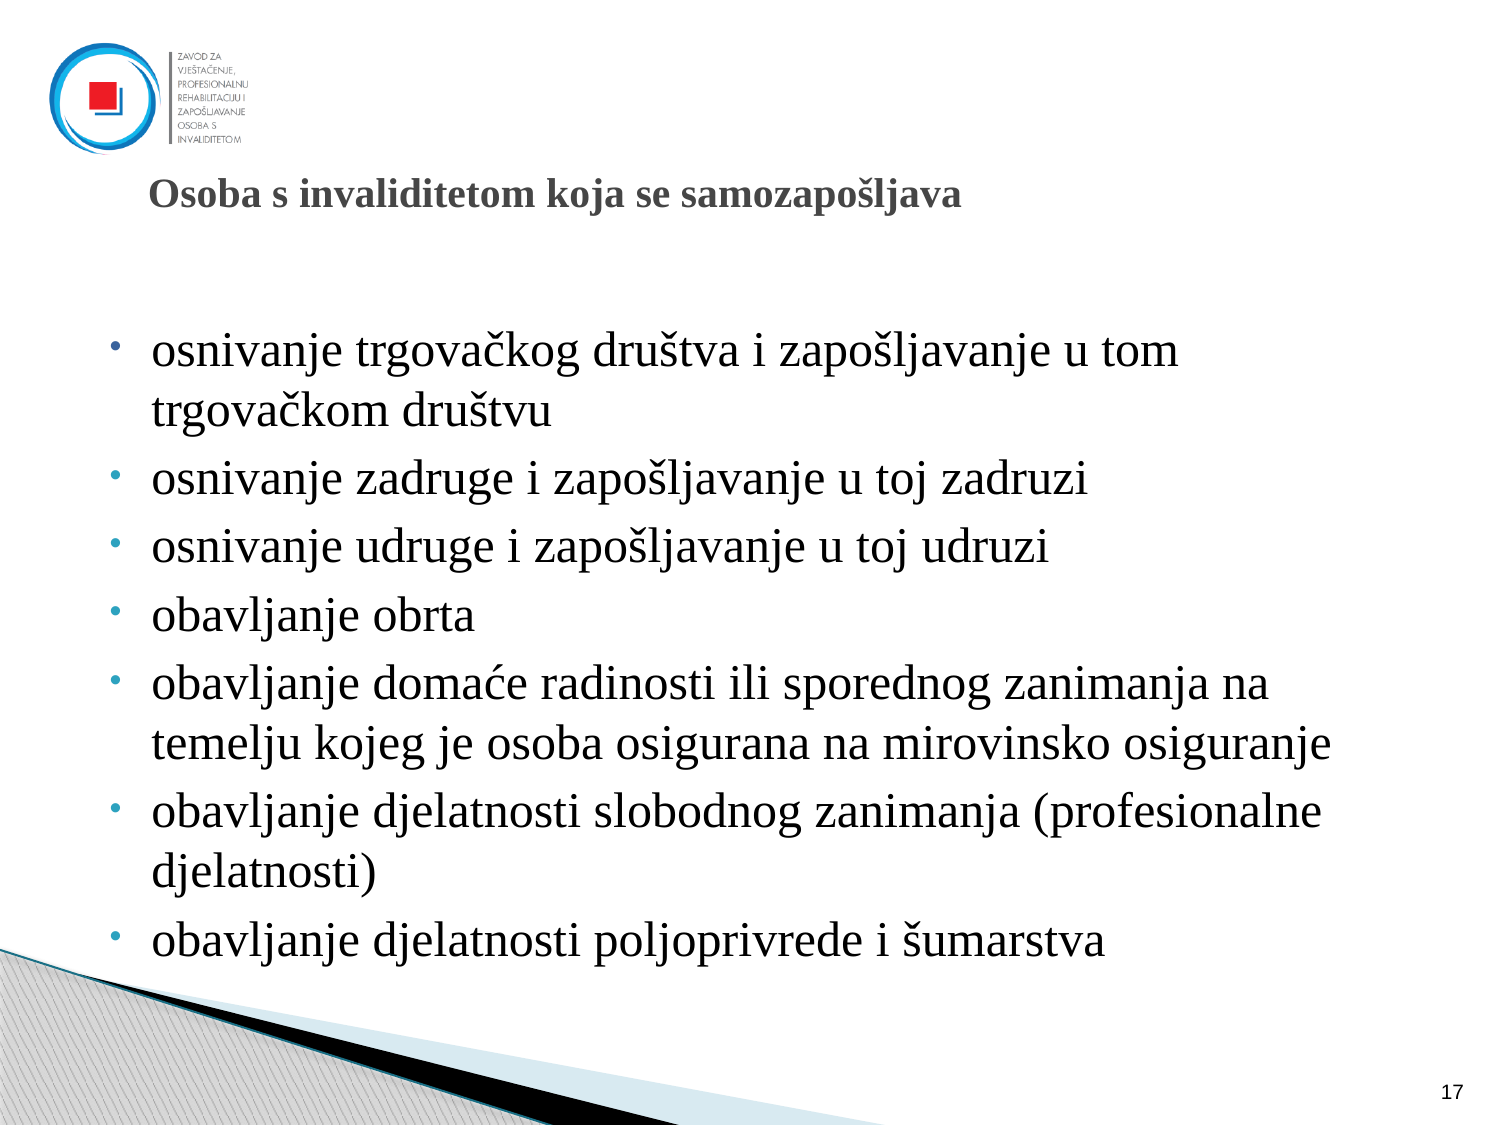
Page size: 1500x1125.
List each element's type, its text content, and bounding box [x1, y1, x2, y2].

slide_number 17 [1418, 1051, 1479, 1112]
title Osoba s invaliditetom koja se samozapošljava [112, 149, 1425, 233]
list osnivanje trgovačkog društva i zapošljavanje u tom trgovačkom društvu osnivanje zadruge i zapošljavanje u toj zadruzi osnivanje udruge i zapošljavanje u toj udruzi obavljanje obrta obavljanje domaće radinosti ili sporednog zanimanja na temelju kojeg je osoba osigurana na mirovinsko osiguranje obavljanje djelatnosti slobodnog zanimanja (profesionalne djelatnosti) obavljanje djelatnosti poljoprivrede i šumarstva [76, 308, 1427, 1052]
picture [4, 30, 291, 173]
